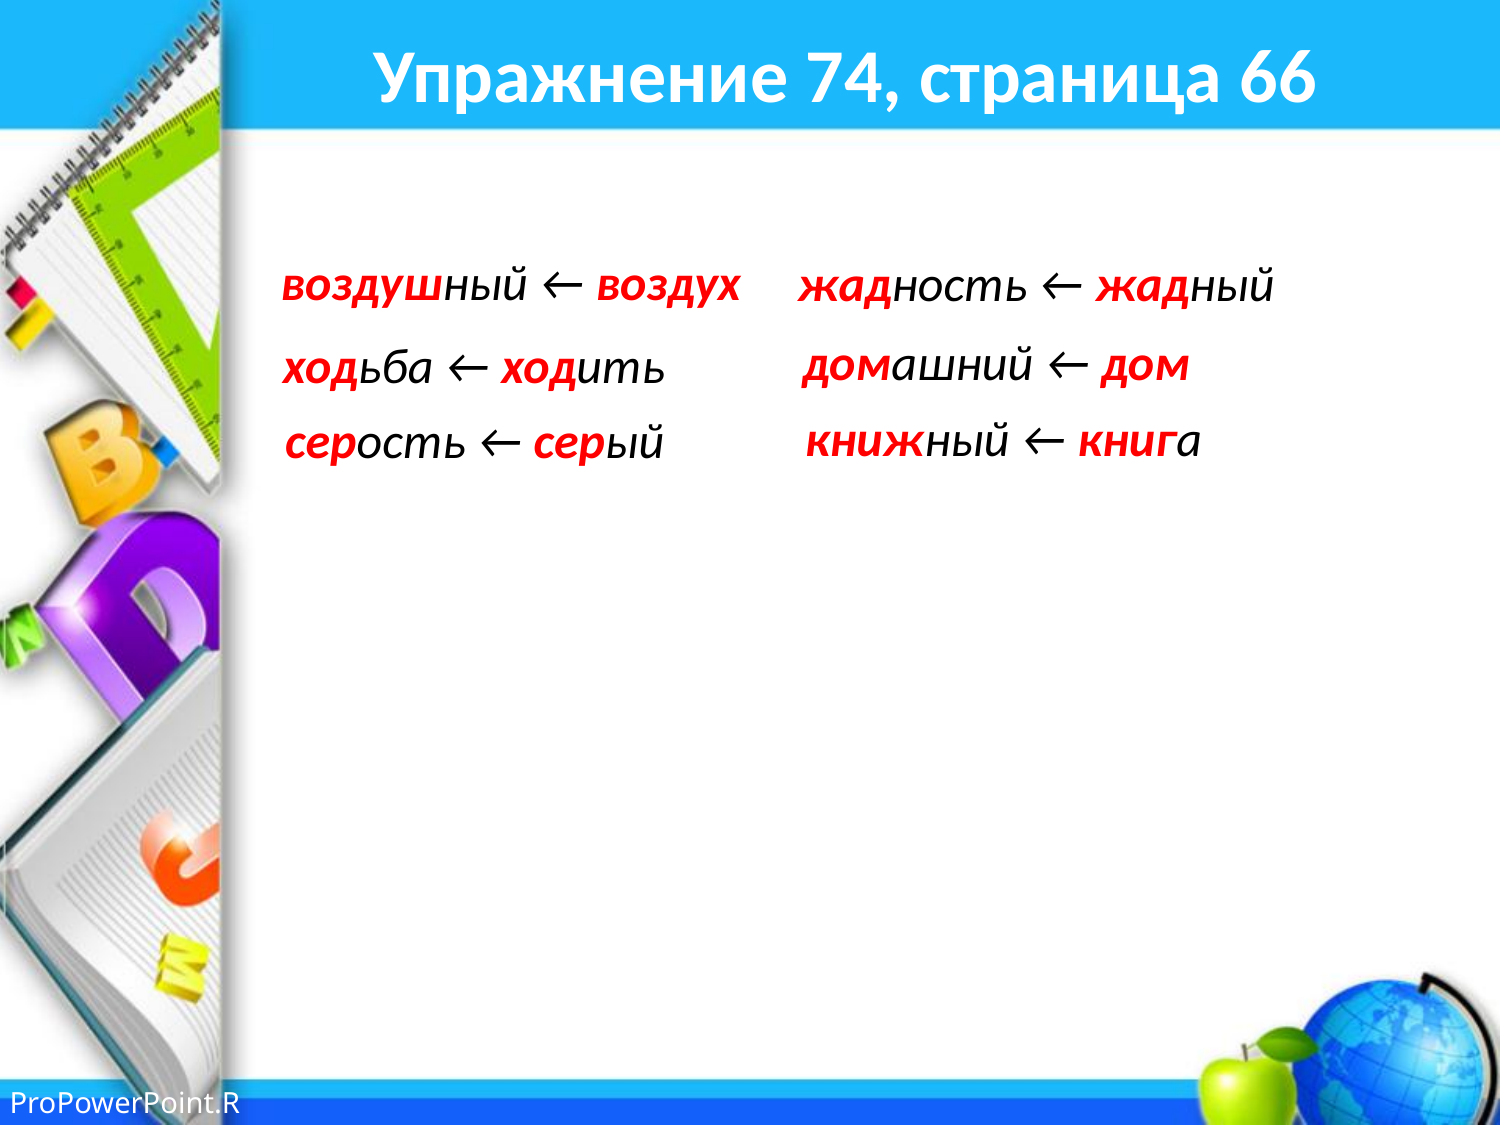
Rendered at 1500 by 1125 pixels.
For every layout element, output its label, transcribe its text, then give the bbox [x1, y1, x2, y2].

text_box книжный ← книга [790, 398, 1218, 474]
text_box ходьба ← ходить [268, 326, 692, 401]
picture [0, 0, 1500, 1125]
text_box серость ← серый [270, 401, 691, 477]
text_box жадность ← жадный [782, 244, 1301, 320]
text_box воздушный ← воздух [265, 243, 786, 319]
text_box домашний ← дом [787, 323, 1217, 398]
title Упражнение 74, страница 66 [242, 19, 1449, 126]
